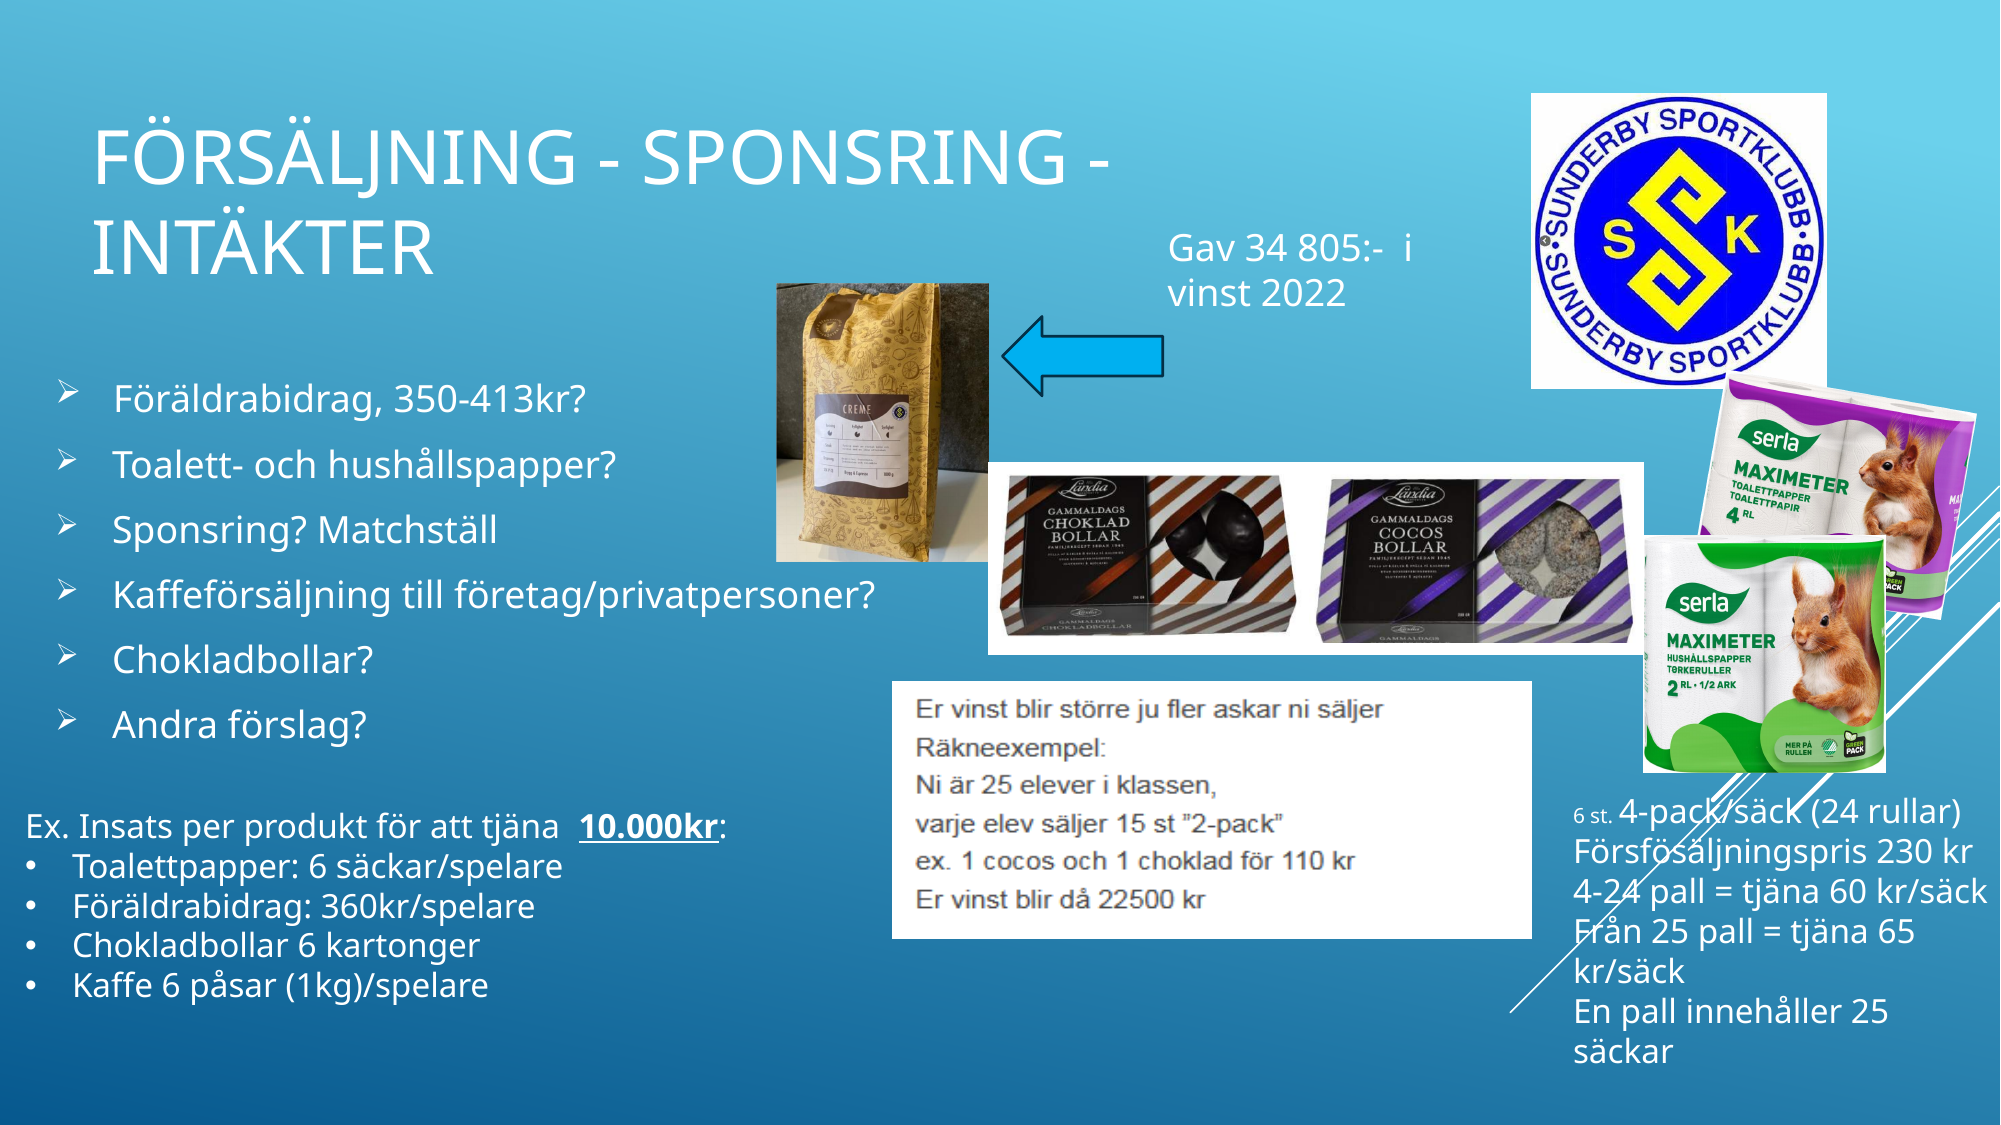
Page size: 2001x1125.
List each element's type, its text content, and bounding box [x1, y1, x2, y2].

text_box [1022, 315, 1165, 398]
text_box Gav 34 805:- i vinst 2022 [1152, 217, 1512, 322]
title Försäljning - Sponsring - Intäkter [76, 76, 1477, 198]
text_box Ex. Insats per produkt för att tjäna 10.000kr: Toalettpapper: 6 säckar/spelare Föräldrabidrag: 360kr/spelare Chokladbollar 6 kartonger Kaffe 6 påsar (1kg)/spelare [10, 797, 743, 1037]
list Föräldrabidrag, 350-413kr? Toalett- och hushållspapper? Sponsring? Matchställ Kaffeförsäljning till företag/privatpersoner? Chokladbollar? Andra förslag? [40, 198, 1691, 919]
picture [743, 93, 1976, 773]
picture [892, 681, 1532, 940]
text_box 6 st. 4-pack/säck (24 rullar) Försfösäljningspris 230 kr 4-24 pall = tjäna 60 kr/säck Från 25 pall = tjäna 65 kr/säck En pall innehåller 25 säckar [1558, 782, 2000, 1077]
